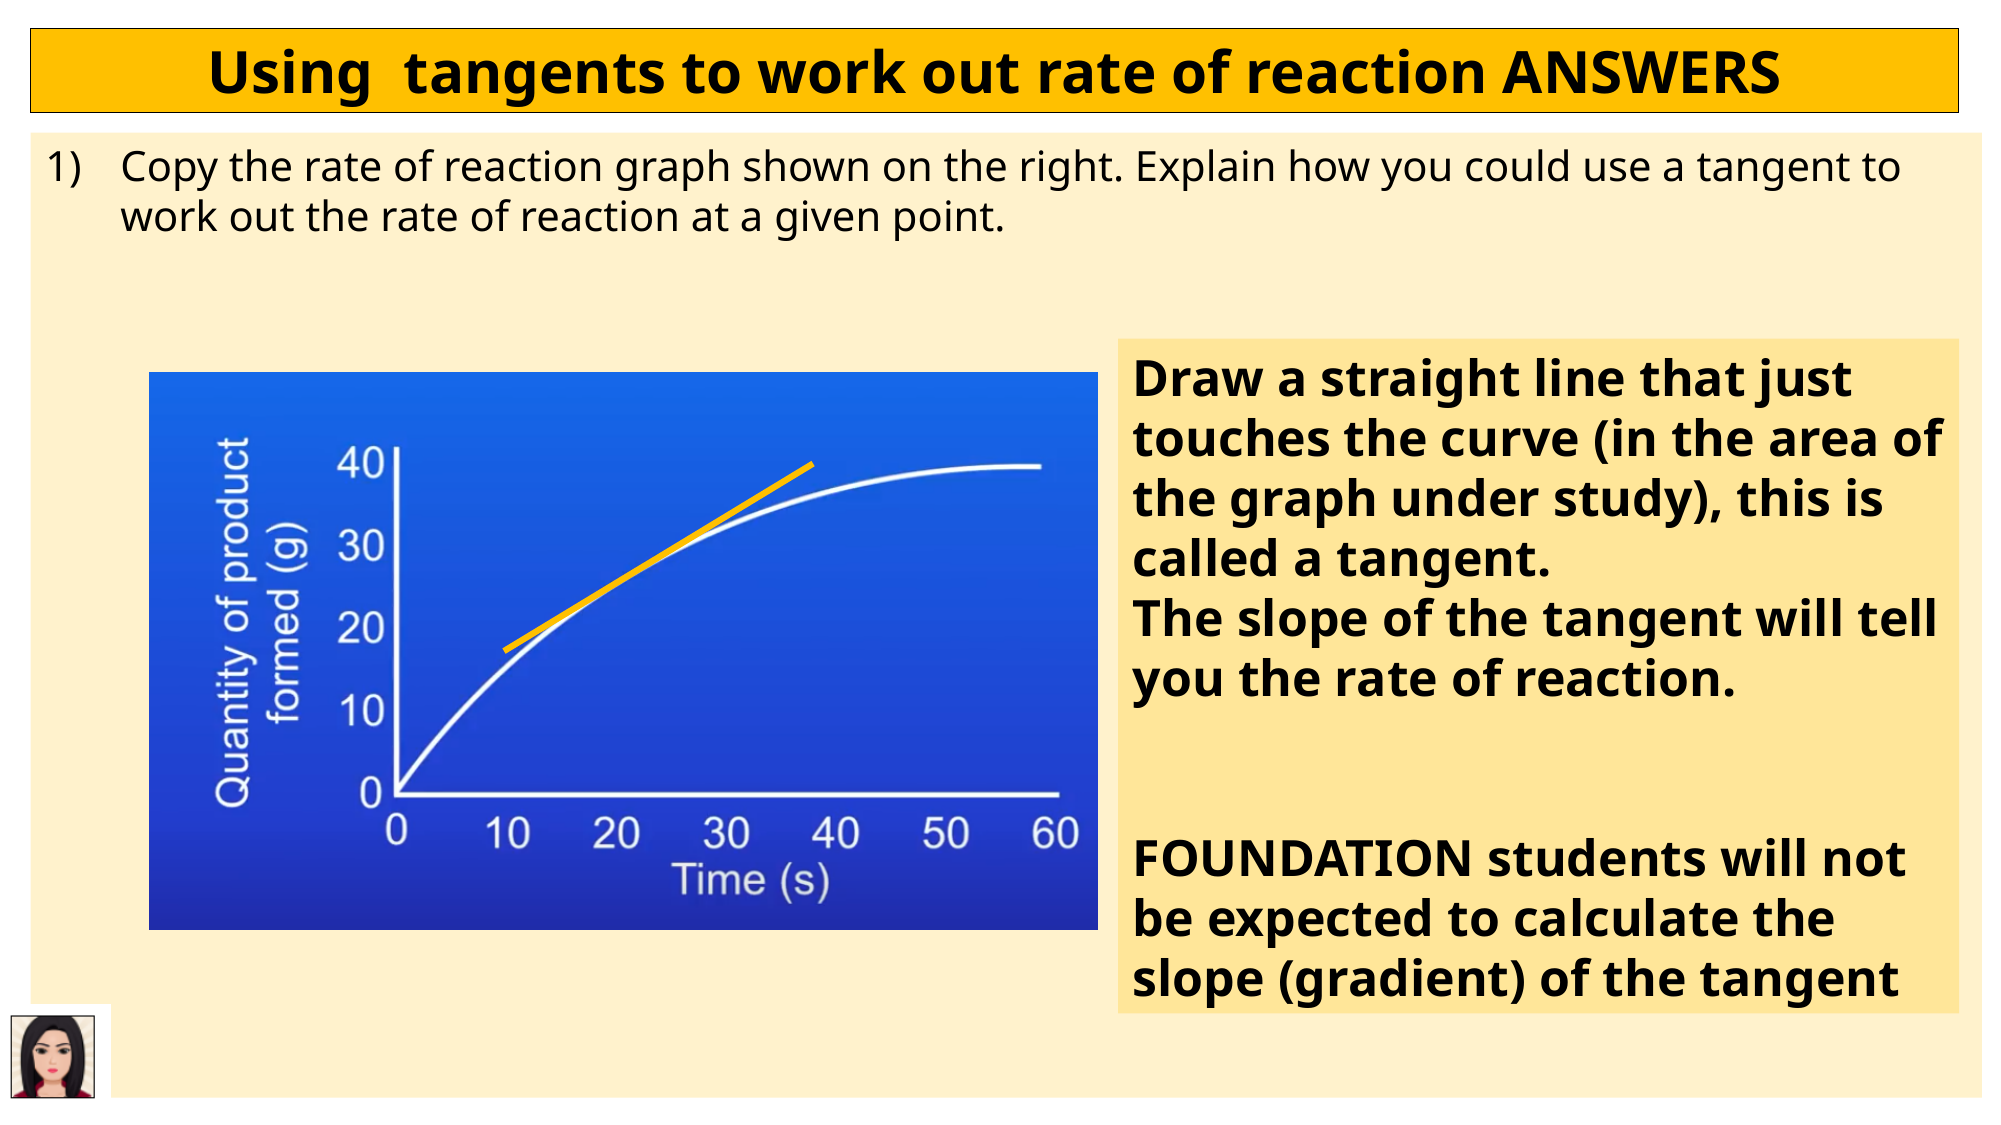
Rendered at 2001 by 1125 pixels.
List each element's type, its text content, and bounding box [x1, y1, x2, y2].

text_box Copy the rate of reaction graph shown on the right. Explain how you could use a tangent to work out the rate of reaction at a given point. [30, 132, 1982, 1098]
picture [5, 1004, 111, 1103]
text_box Using tangents to work out rate of reaction ANSWERS [30, 28, 1959, 113]
picture [149, 372, 1098, 930]
text_box Draw a straight line that just touches the curve (in the area of the graph under study), this is called a tangent. The slope of the tangent will tell you the rate of reaction. FOUNDATION students will not be expected to calculate the slope (gradient) of the tangent [1118, 338, 1960, 1014]
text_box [503, 463, 813, 652]
